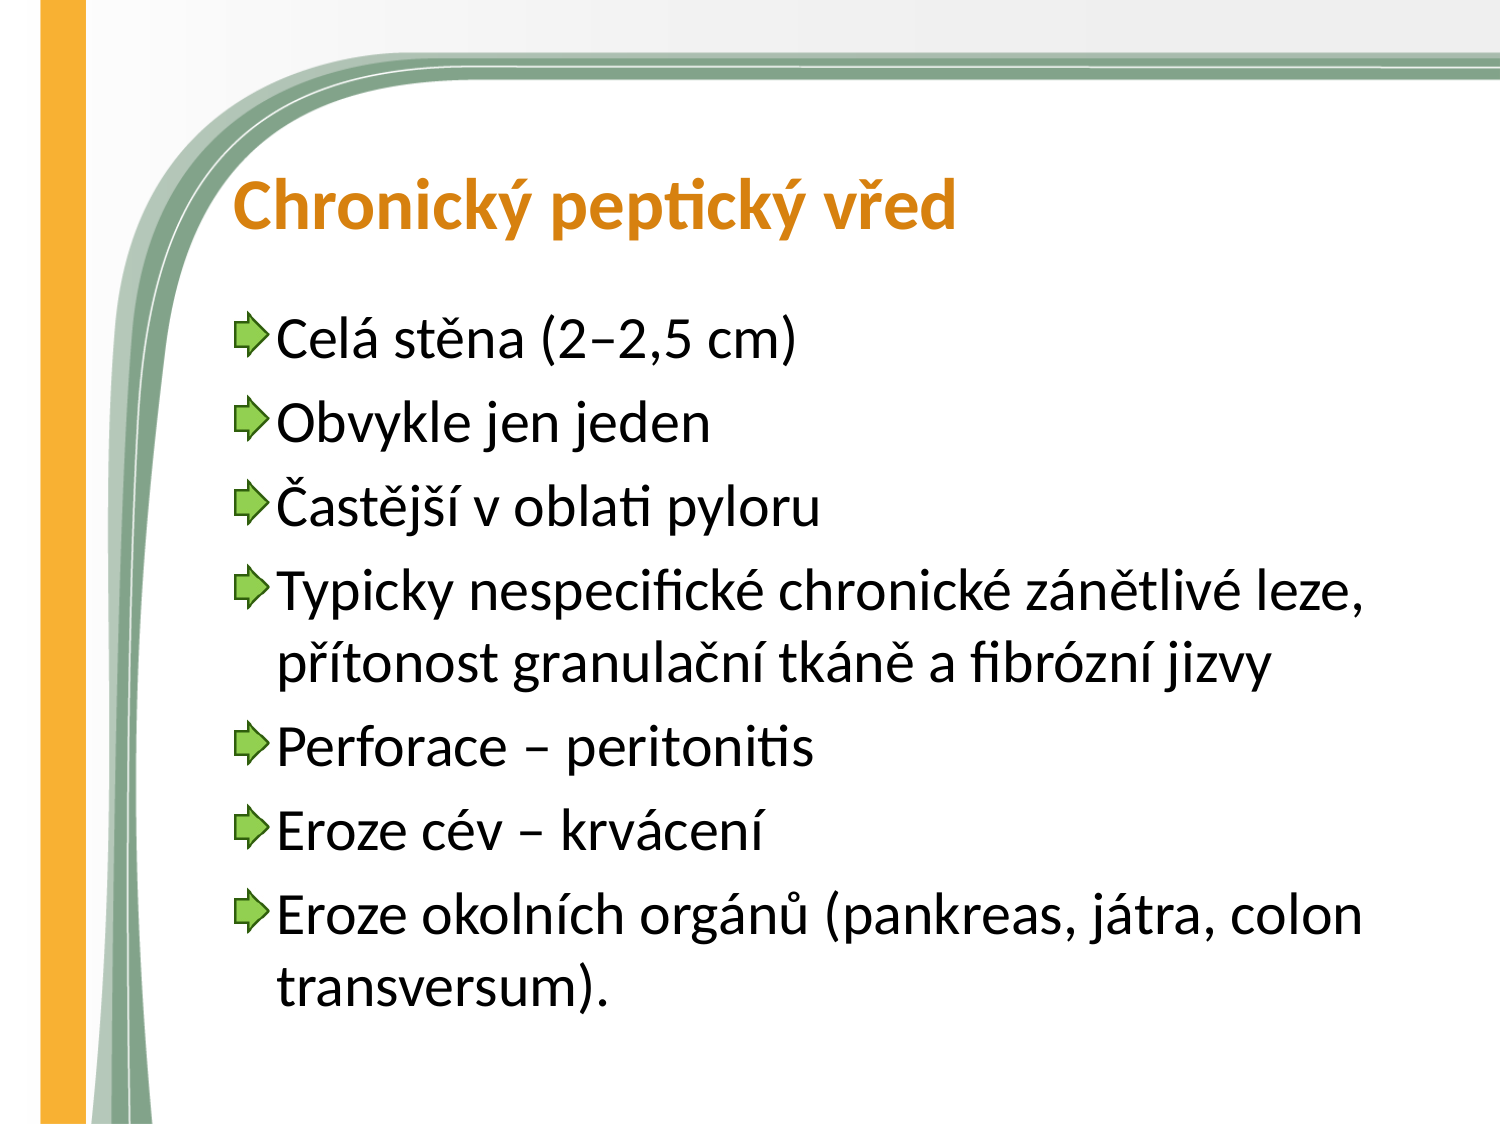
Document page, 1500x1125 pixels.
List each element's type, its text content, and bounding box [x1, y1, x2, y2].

title Chronický peptický vřed [218, 149, 1425, 252]
picture [0, 0, 1500, 1125]
list Celá stěna (2–2,5 cm) Obvykle jen jeden Častější v oblati pyloru Typicky nespecifické chronické zánětlivé leze, přítonost granulační tkáně a fibrózní jizvy Perforace – peritonitis Eroze cév – krvácení Eroze okolních orgánů (pankreas, játra, colon transversum). [218, 290, 1425, 1035]
